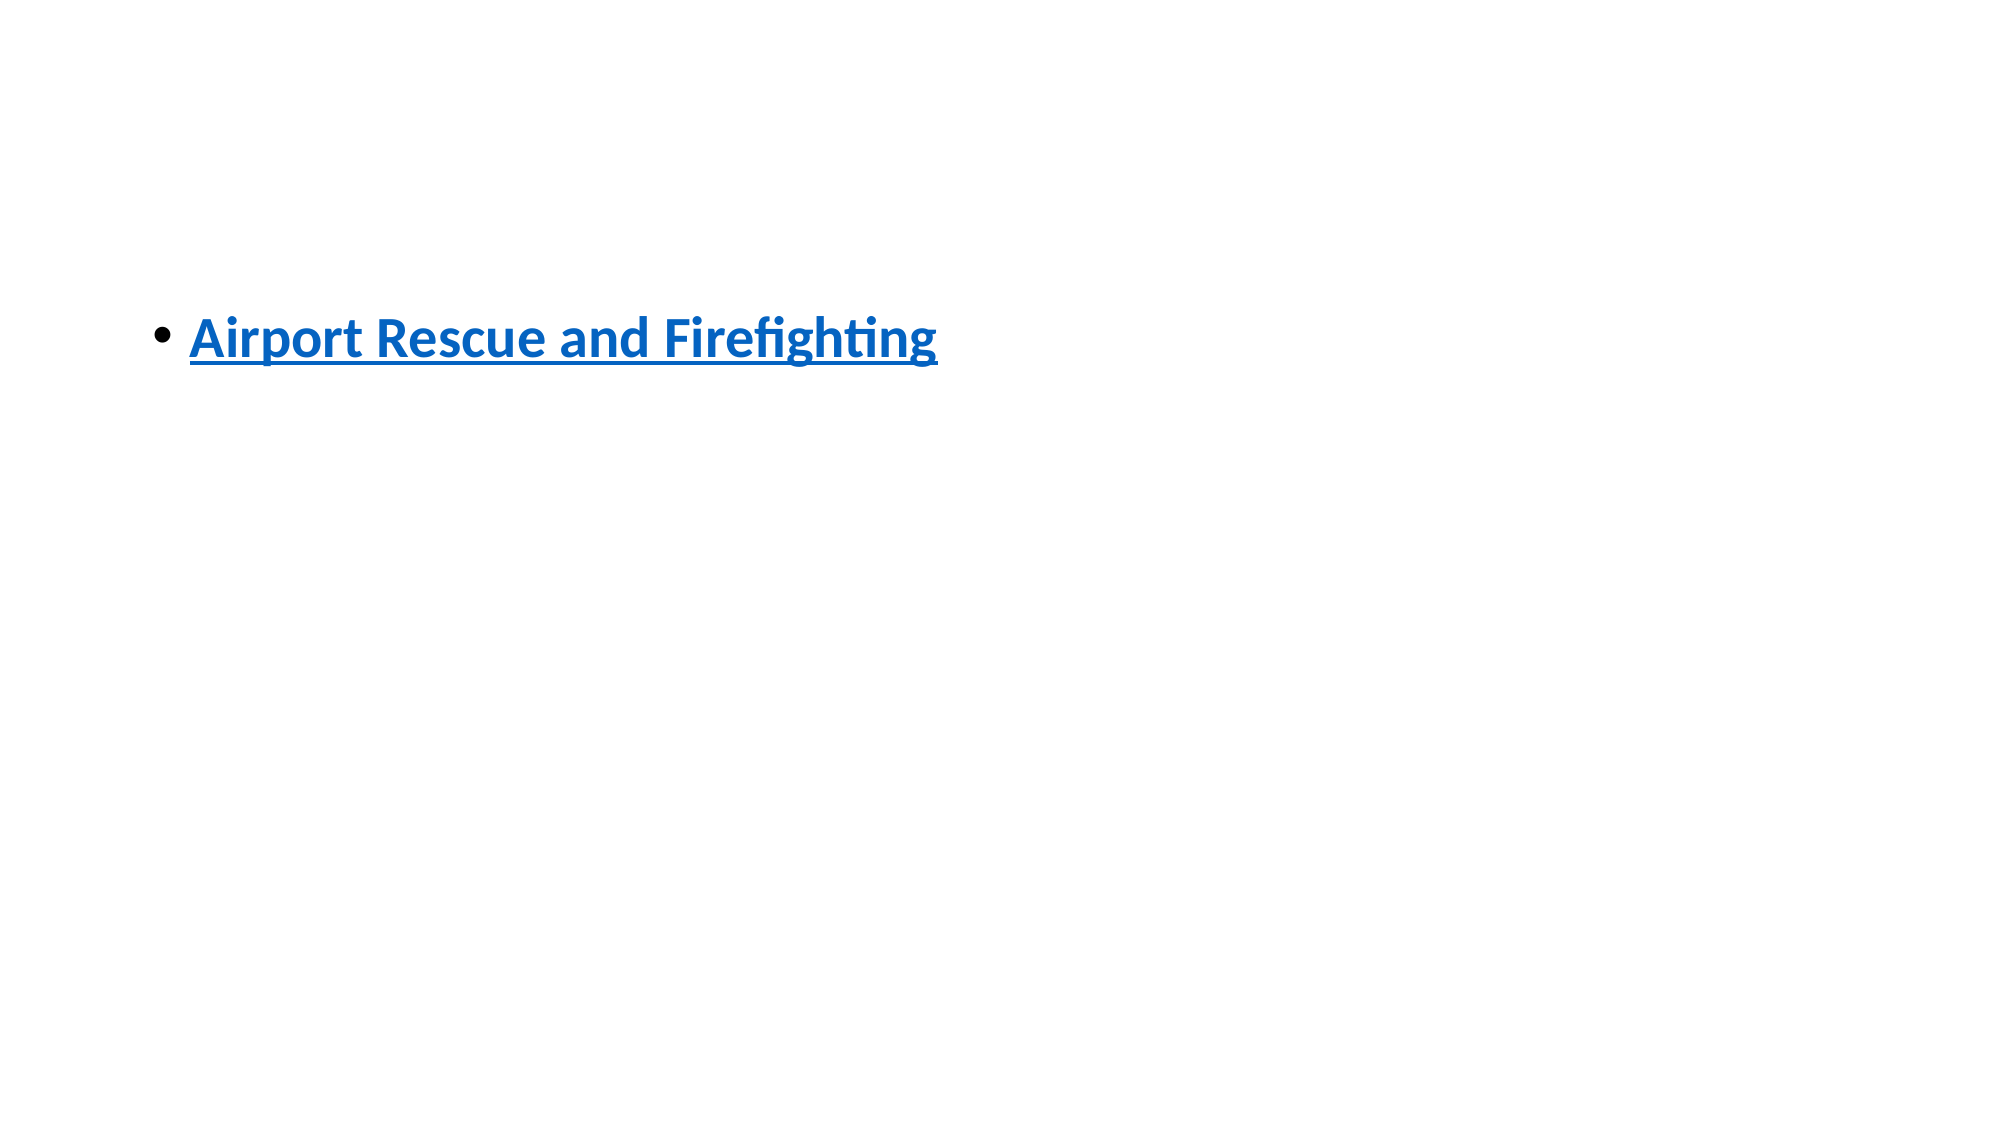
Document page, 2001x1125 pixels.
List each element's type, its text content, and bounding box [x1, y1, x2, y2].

list Airport Rescue and Firefighting [137, 299, 1863, 1014]
